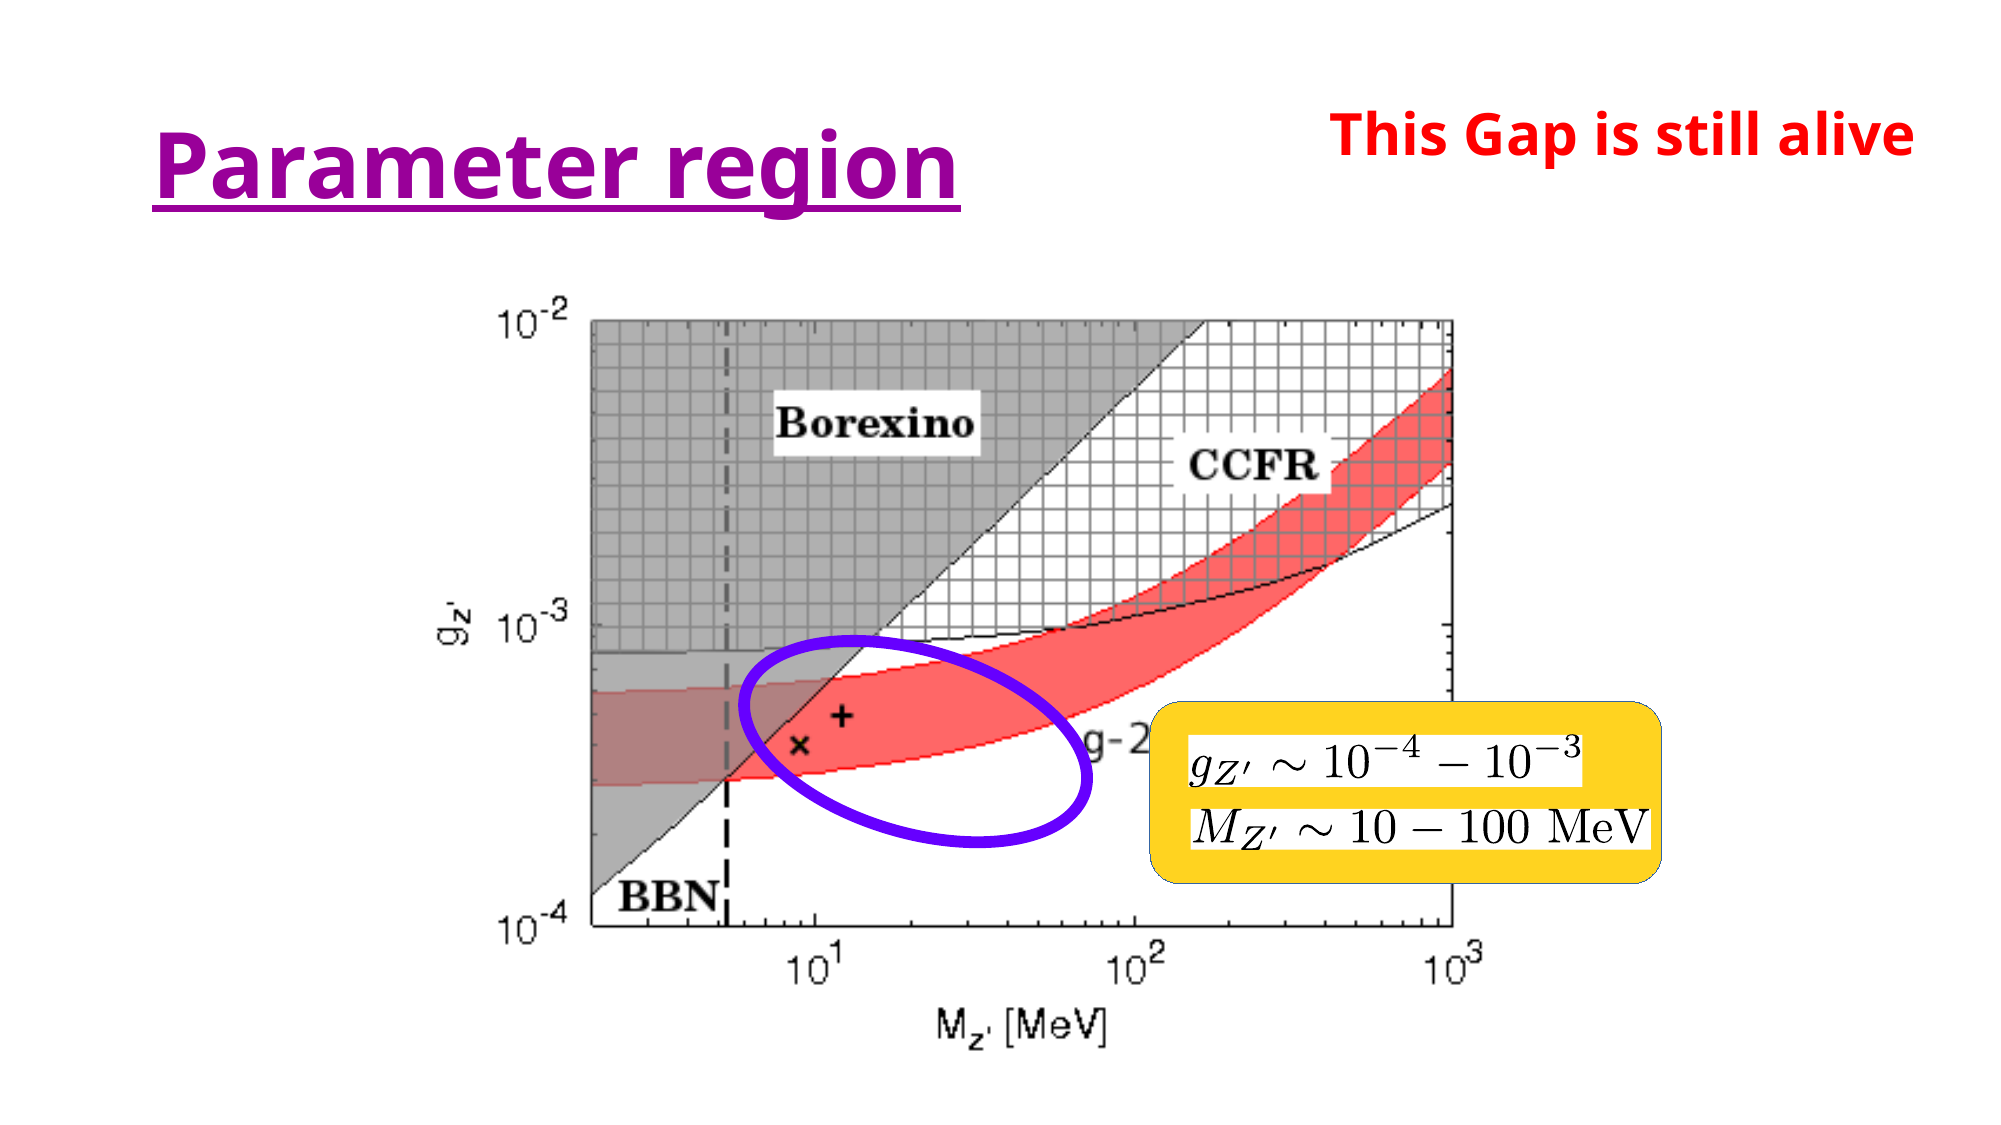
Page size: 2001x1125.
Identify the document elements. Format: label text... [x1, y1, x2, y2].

text_box This Gap is still alive [1315, 89, 1942, 175]
text_box [1563, 701, 1662, 884]
title Parameter region [137, 59, 1863, 278]
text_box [1190, 808, 1651, 850]
picture [383, 271, 1563, 1099]
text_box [1188, 733, 1583, 788]
